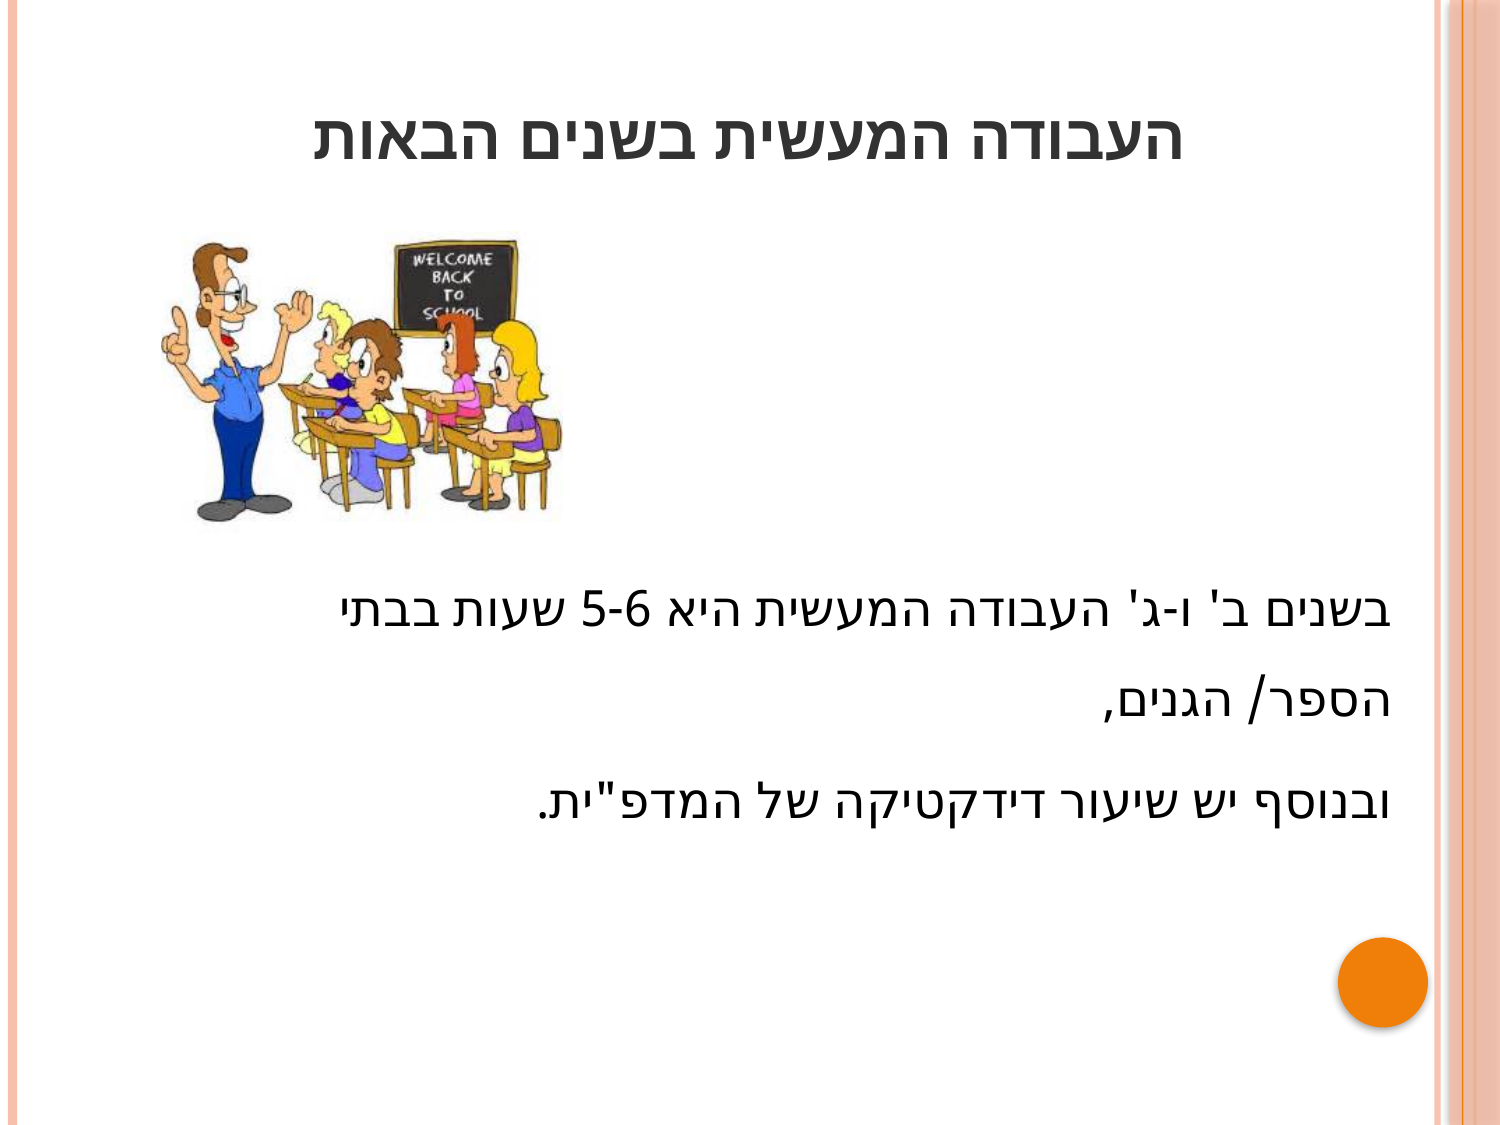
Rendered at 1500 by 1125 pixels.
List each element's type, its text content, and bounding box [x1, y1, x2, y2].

list בשנים ב' ו-ג' העבודה המעשית היא 5-6 שעות בבתי הספר/ הגנים, ובנוסף יש שיעור דידקטיקה של המדפ"ית. [183, 538, 1408, 1059]
title העבודה המעשית בשנים הבאות [137, 81, 1363, 180]
picture [161, 231, 563, 533]
